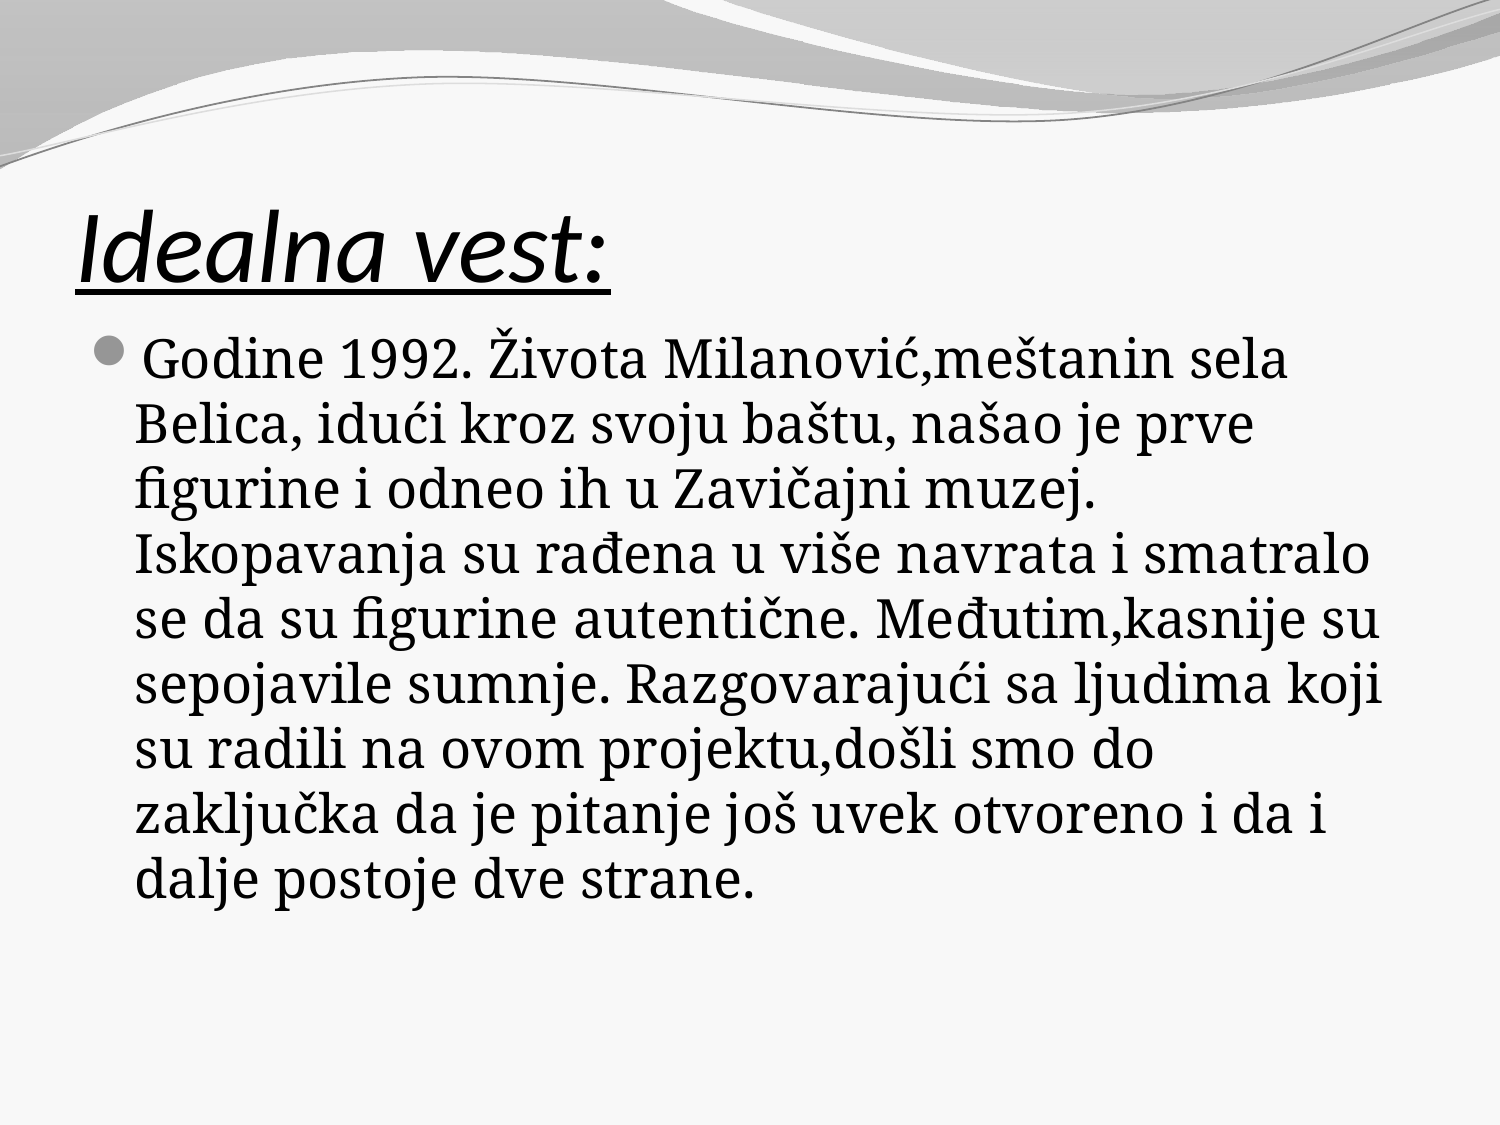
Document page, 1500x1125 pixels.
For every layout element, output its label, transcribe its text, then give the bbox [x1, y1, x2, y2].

list Godine 1992. Života Milanović,meštanin sela Belica, idući kroz svoju baštu, našao je prve figurine i odneo ih u Zavičajni muzej. Iskopavanja su rađena u više navrata i smatralo se da su figurine autentične. Međutim,kasnije su sepojavile sumnje. Razgovarajući sa ljudima koji su radili na ovom projektu,došli smo do zaključka da je pitanje još uvek otvoreno i da i dalje postoje dve strane. [75, 317, 1425, 1038]
title Idealna vest: [75, 115, 1425, 303]
